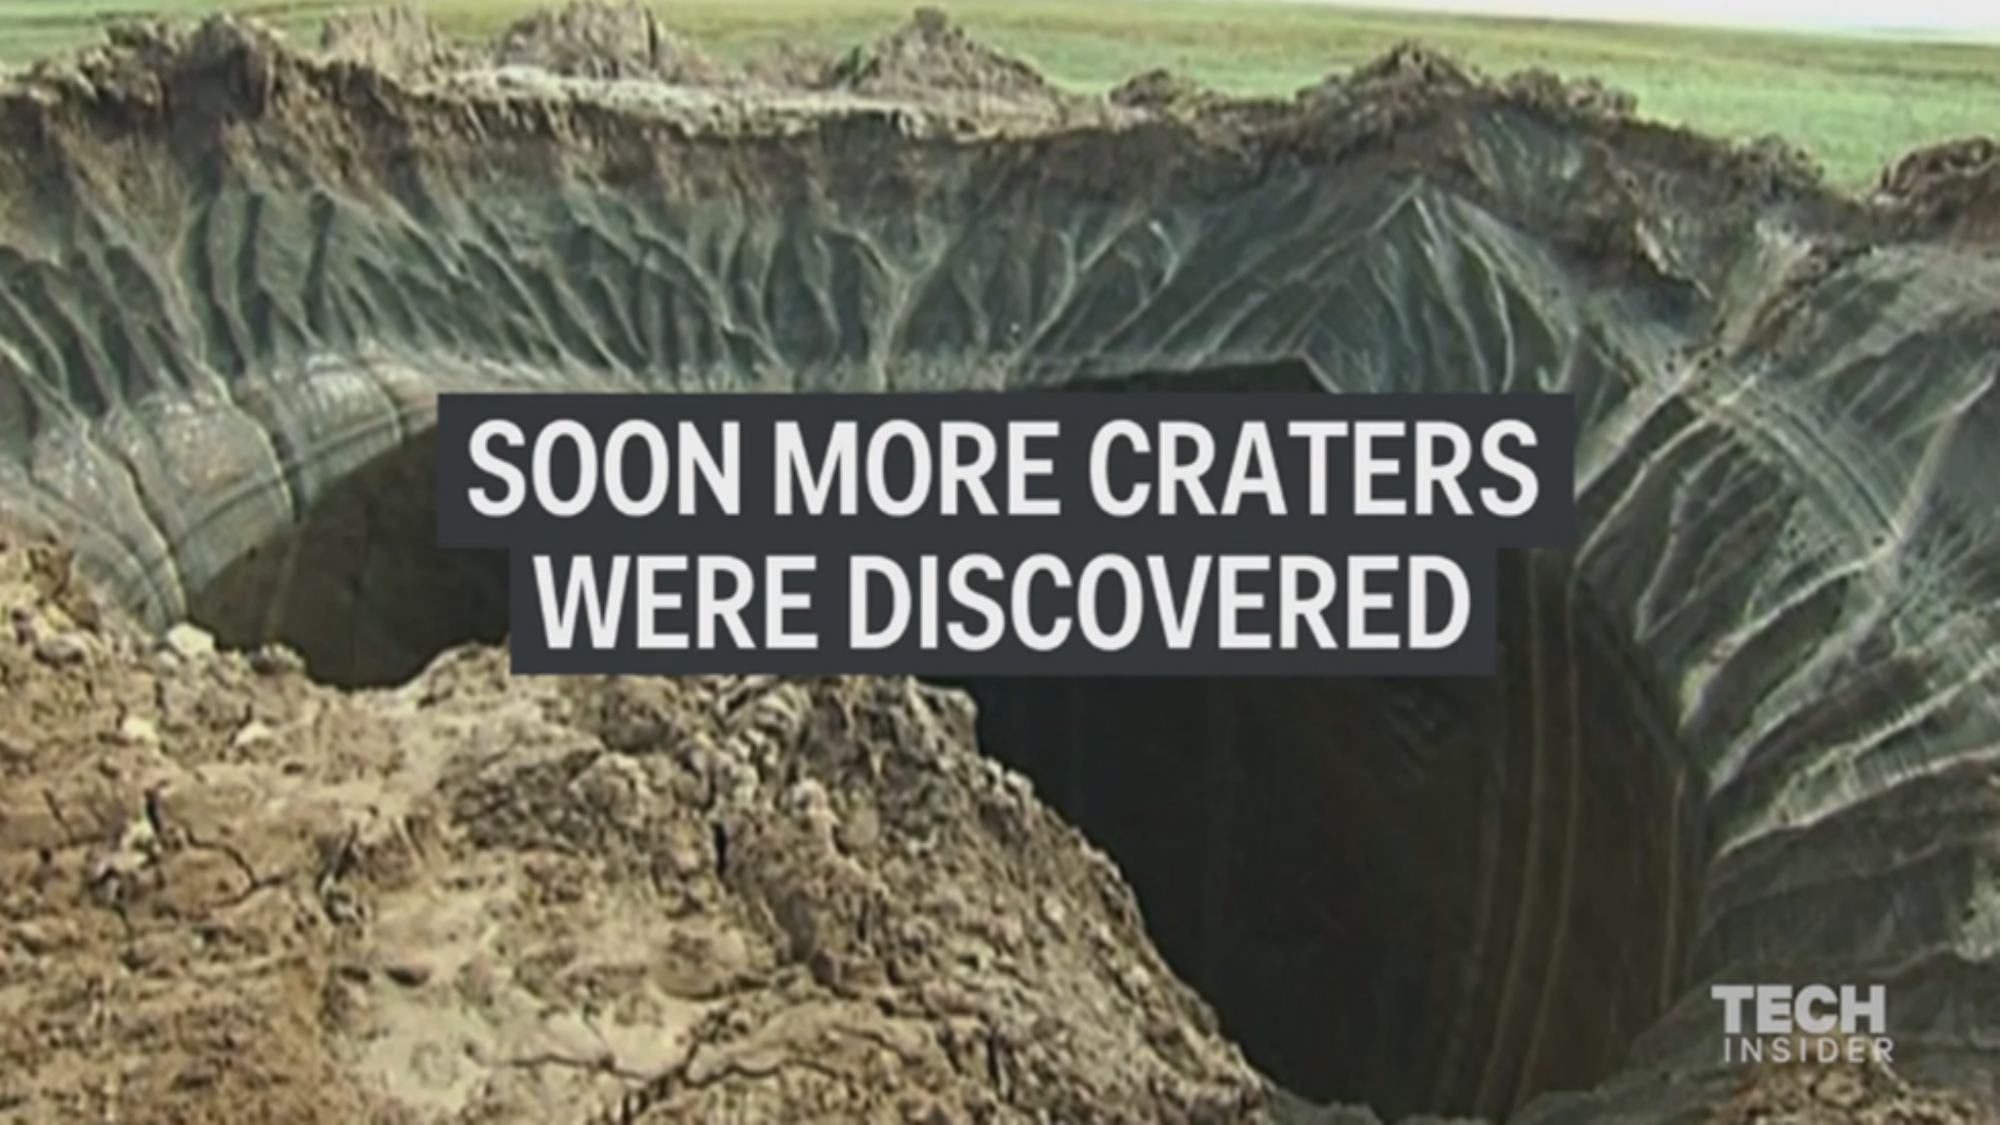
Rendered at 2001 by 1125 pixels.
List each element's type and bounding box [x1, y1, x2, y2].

list [0, 0, 2000, 1125]
